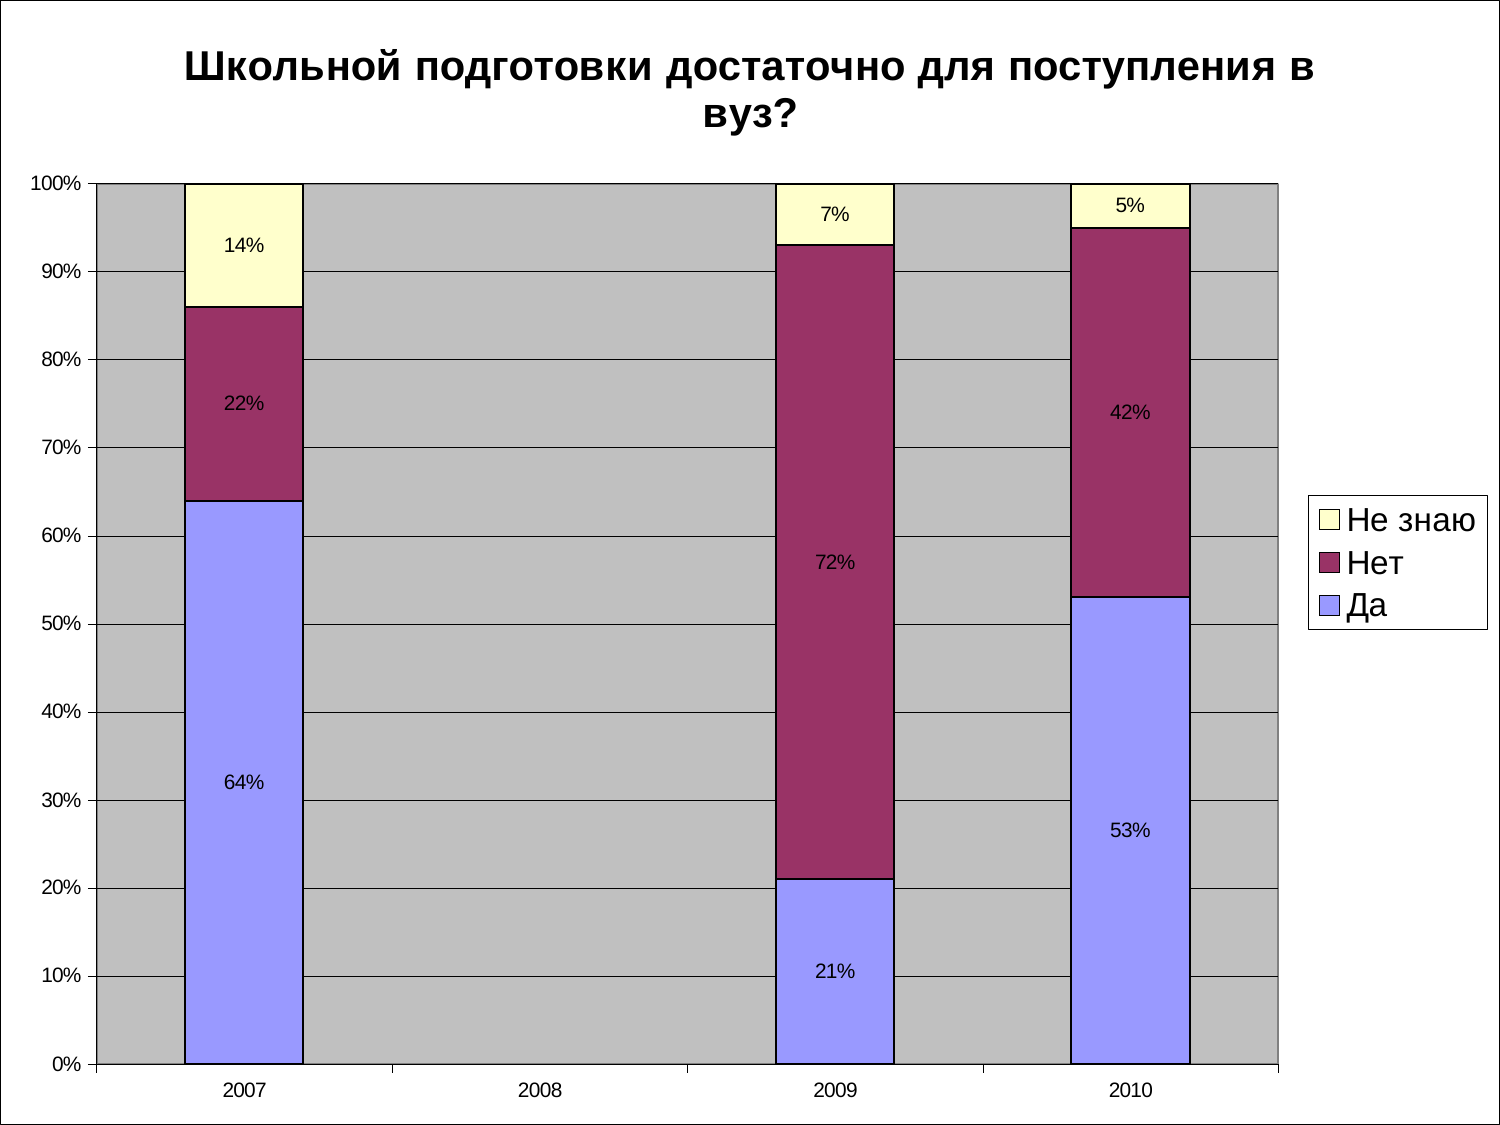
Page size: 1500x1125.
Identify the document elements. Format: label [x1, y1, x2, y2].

chart [0, 0, 1500, 1125]
